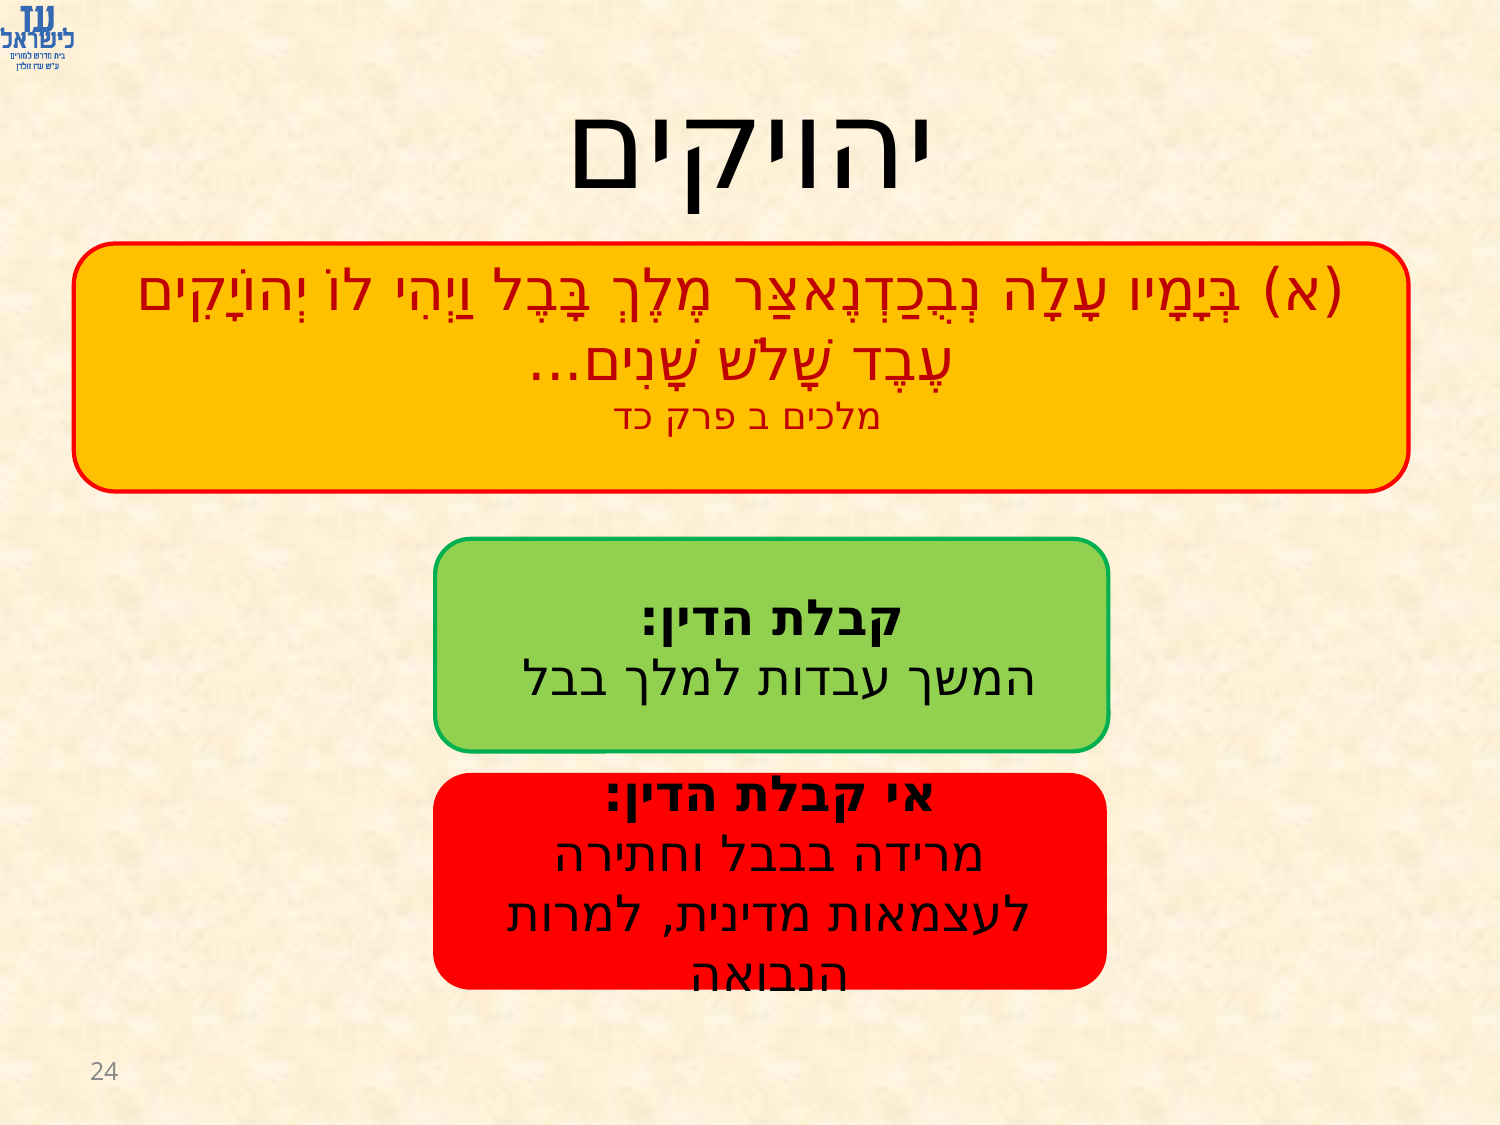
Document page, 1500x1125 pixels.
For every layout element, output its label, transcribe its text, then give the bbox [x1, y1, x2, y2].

slide_number 24 [75, 1042, 425, 1103]
text_box קבלת הדין: המשך עבדות למלך בבל [433, 536, 1111, 754]
picture [0, 0, 1500, 1125]
text_box אי קבלת הדין: מרידה בבבל וחתירה לעצמאות מדינית, למרות הנבואה [433, 772, 1107, 990]
text_box (א) בְּיָמָיו עָלָה נְבֻכַדְנֶאצַּר מֶלֶךְ בָּבֶל וַיְהִי לוֹ יְהוֹיָקִים עֶבֶד שָׁלֹשׁ שָׁנִים... מלכים ב פרק כד [71, 241, 1411, 494]
title יהויקים [75, 45, 1425, 233]
